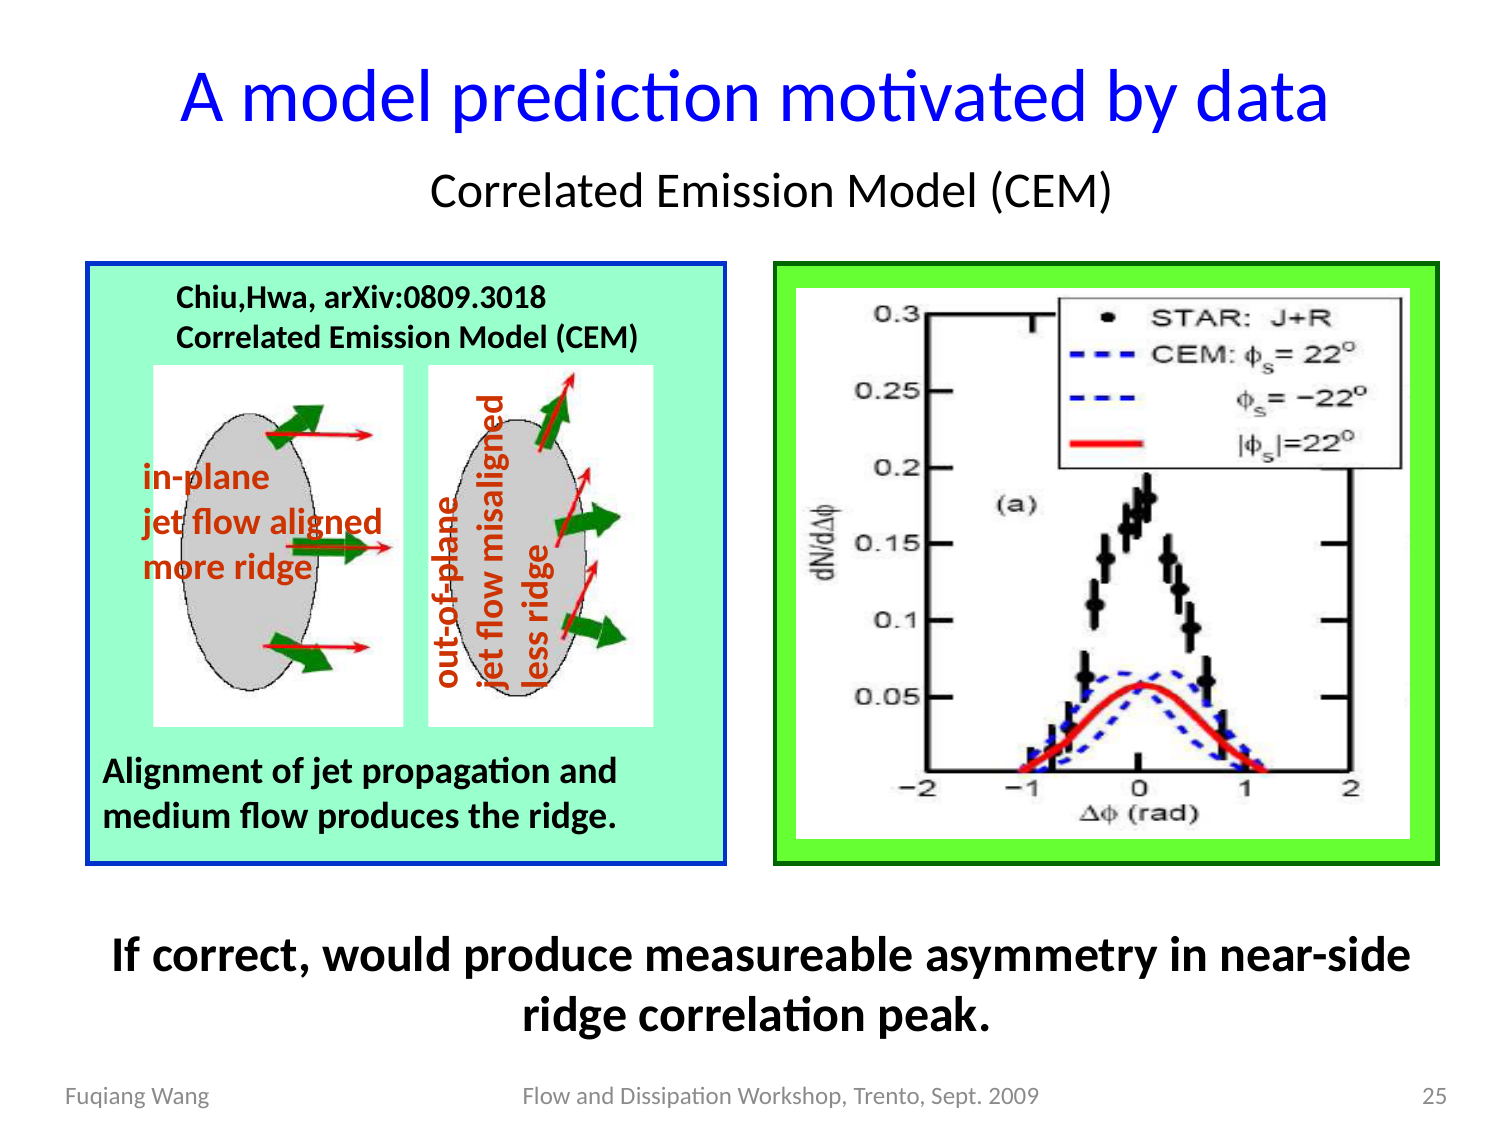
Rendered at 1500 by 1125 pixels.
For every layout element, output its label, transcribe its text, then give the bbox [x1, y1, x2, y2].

text_box If correct, would produce measureable asymmetry in near-side ridge correlation peak. [87, 913, 1438, 1049]
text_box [87, 263, 726, 864]
picture [796, 288, 1410, 839]
text_box [774, 263, 1438, 864]
slide_number Fuqiang Wang [50, 1065, 263, 1125]
footer Flow and Dissipation Workshop, Trento, Sept. 2009 [500, 1065, 1063, 1125]
slide_number 25 [1224, 1065, 1463, 1125]
text_box Correlated Emission Model (CEM) [415, 149, 1129, 225]
title A model prediction motivated by data [37, 45, 1475, 138]
